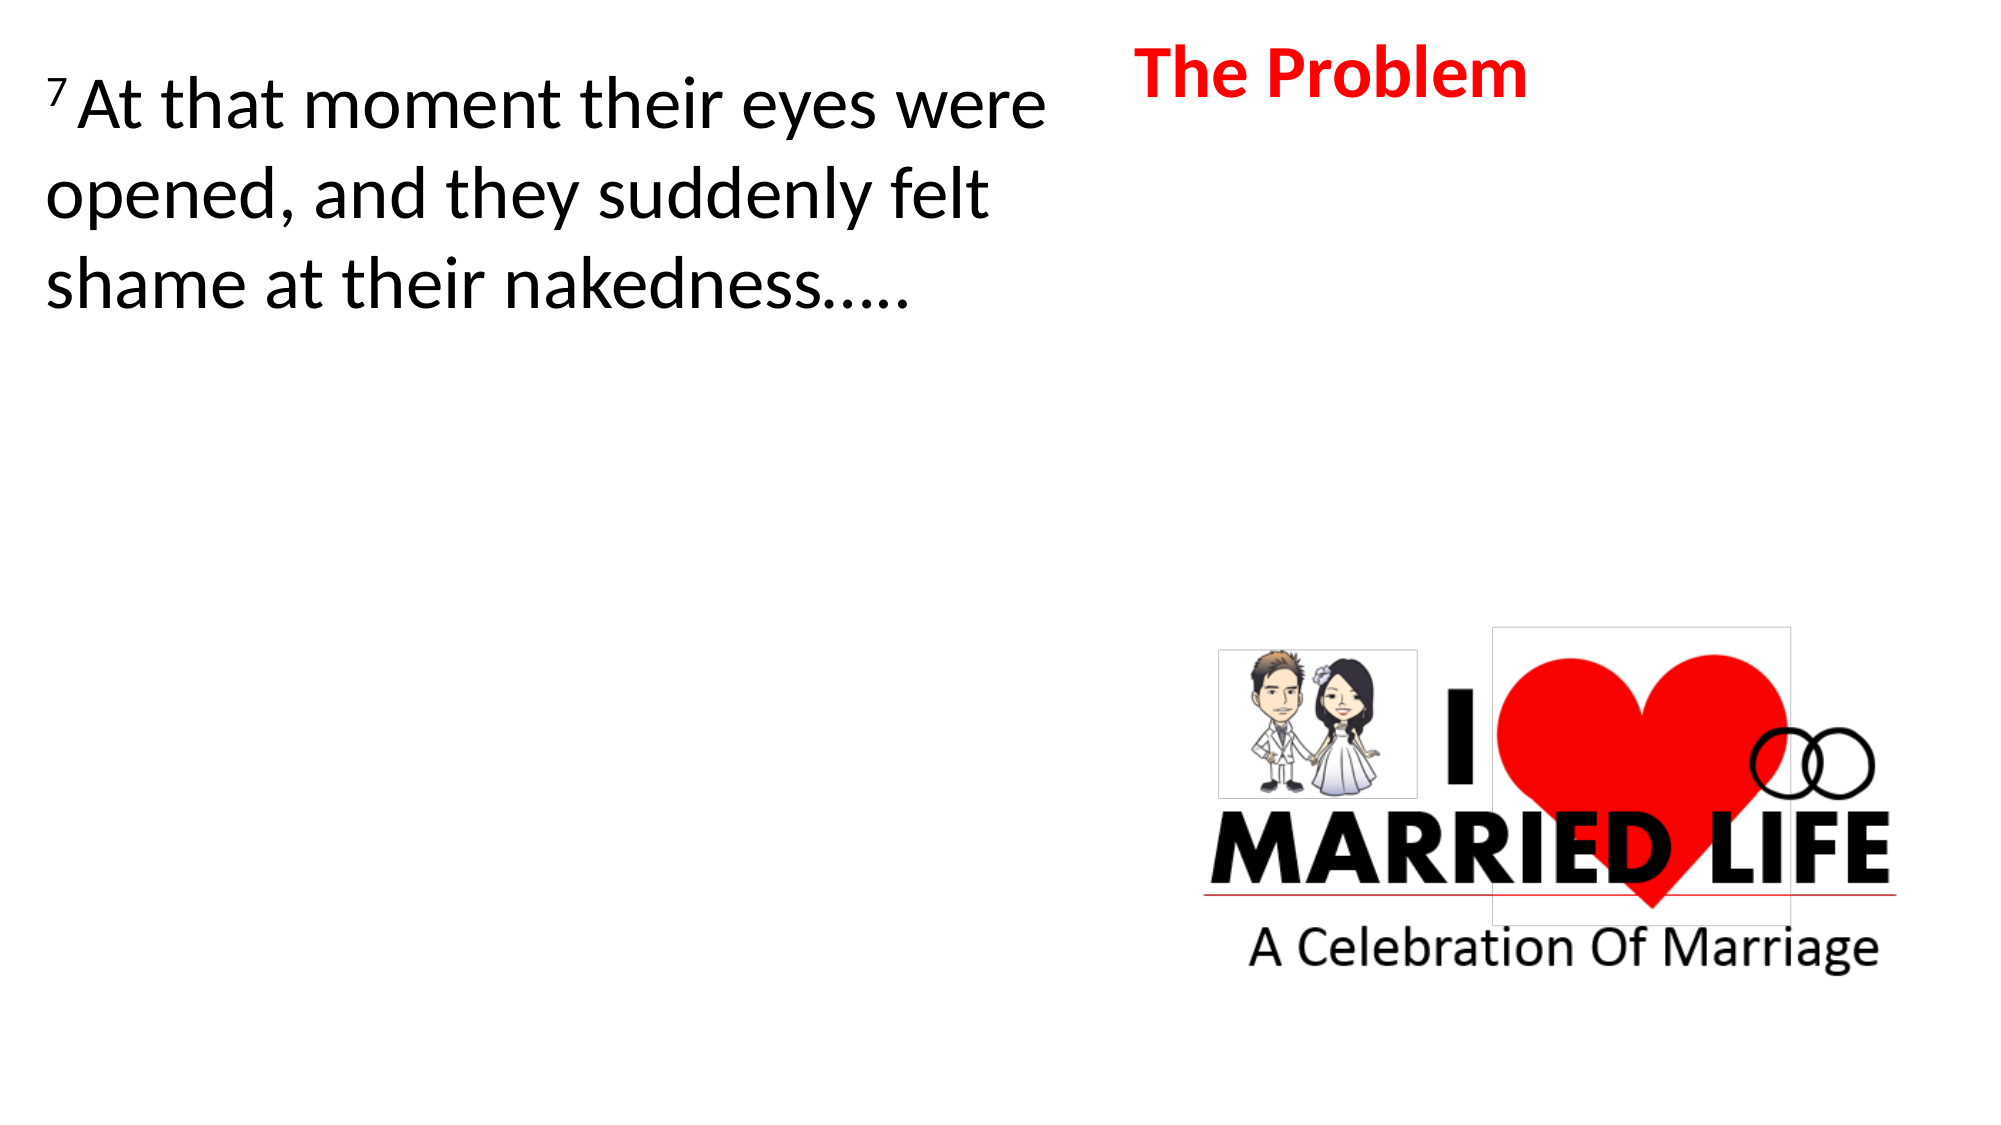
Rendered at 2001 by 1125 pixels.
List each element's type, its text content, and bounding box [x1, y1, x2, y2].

text_box 7 At that moment their eyes were opened, and they suddenly felt shame at their nakedness….. [31, 46, 1088, 421]
picture [1142, 613, 1958, 1019]
text_box The Problem [1119, 15, 1883, 121]
